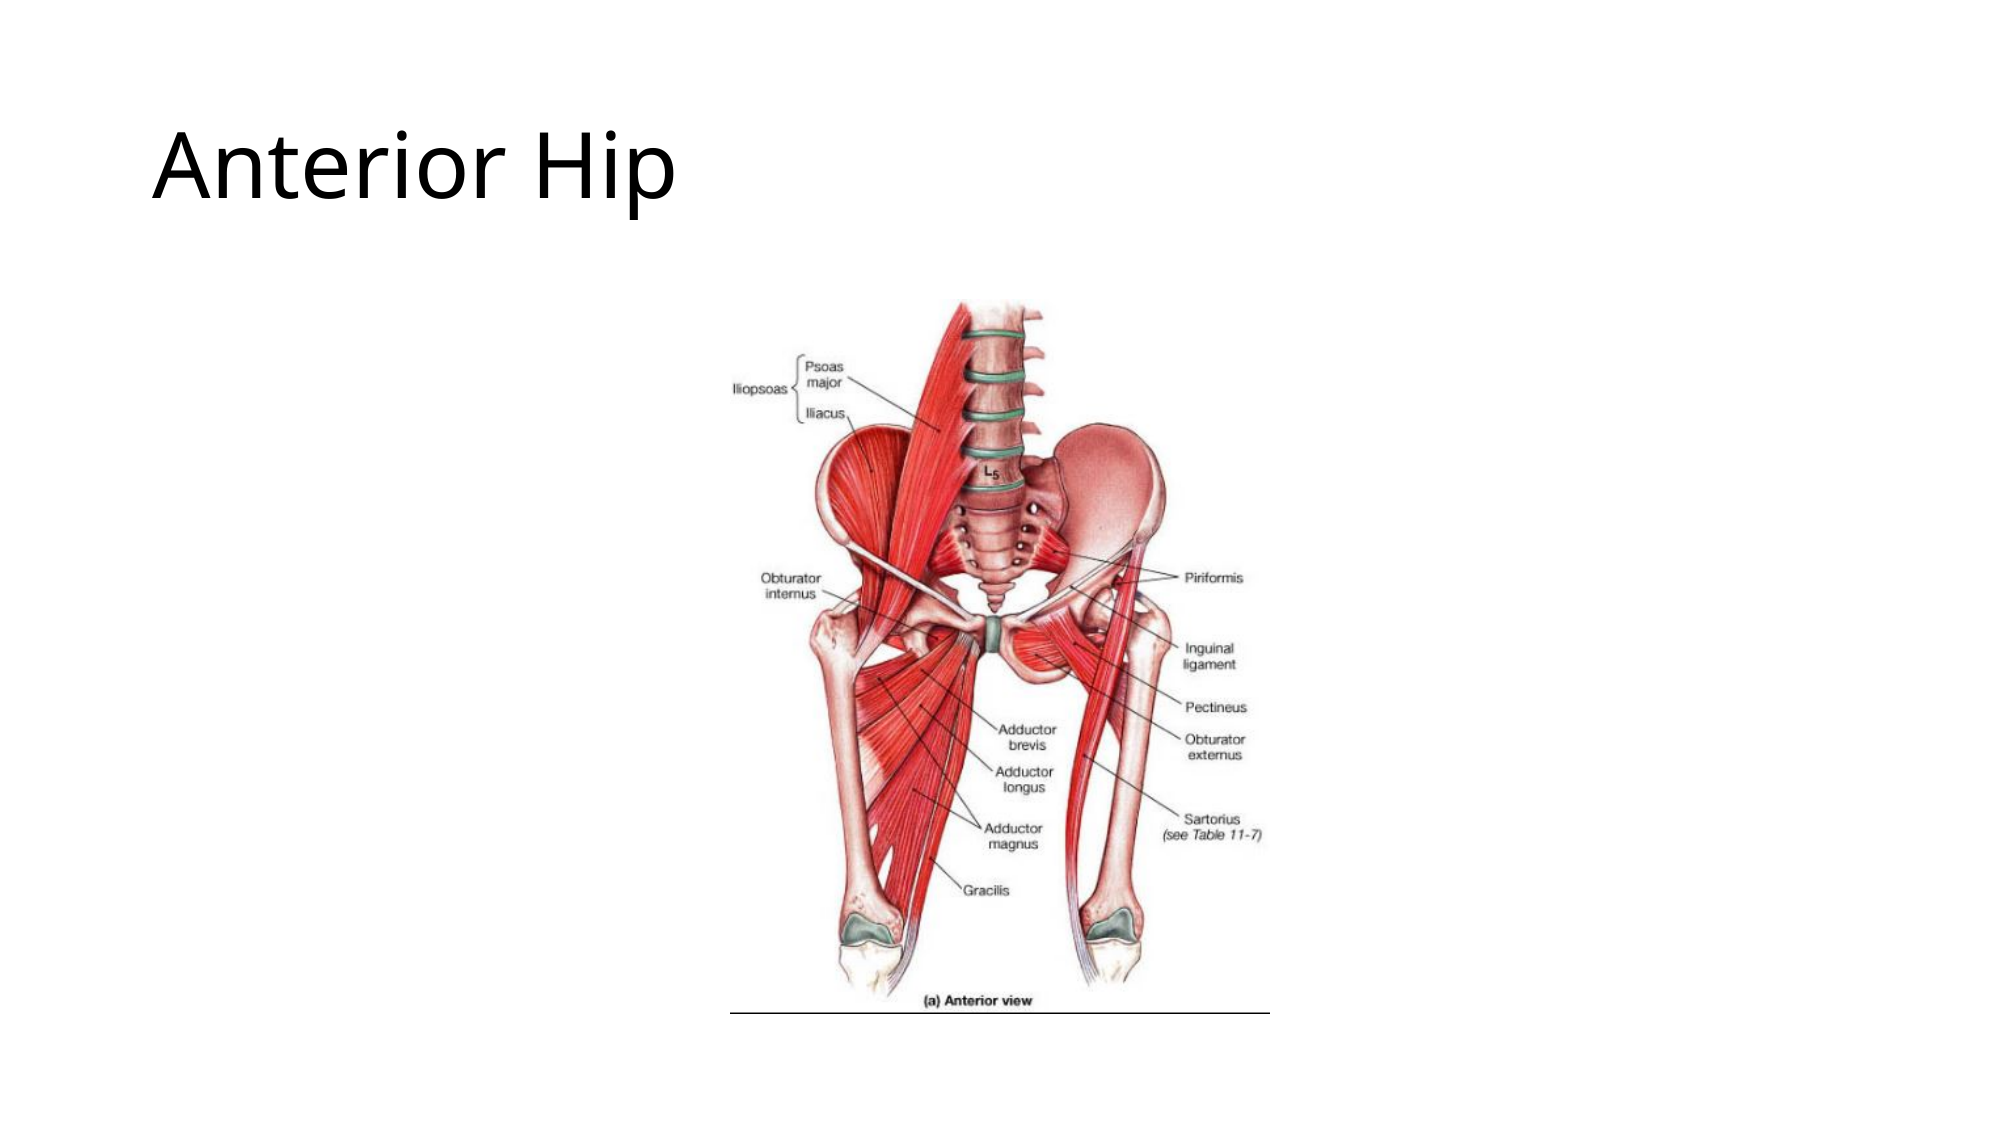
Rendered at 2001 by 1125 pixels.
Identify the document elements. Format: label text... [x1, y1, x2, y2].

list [730, 299, 1270, 1014]
title Anterior Hip [137, 59, 1863, 278]
